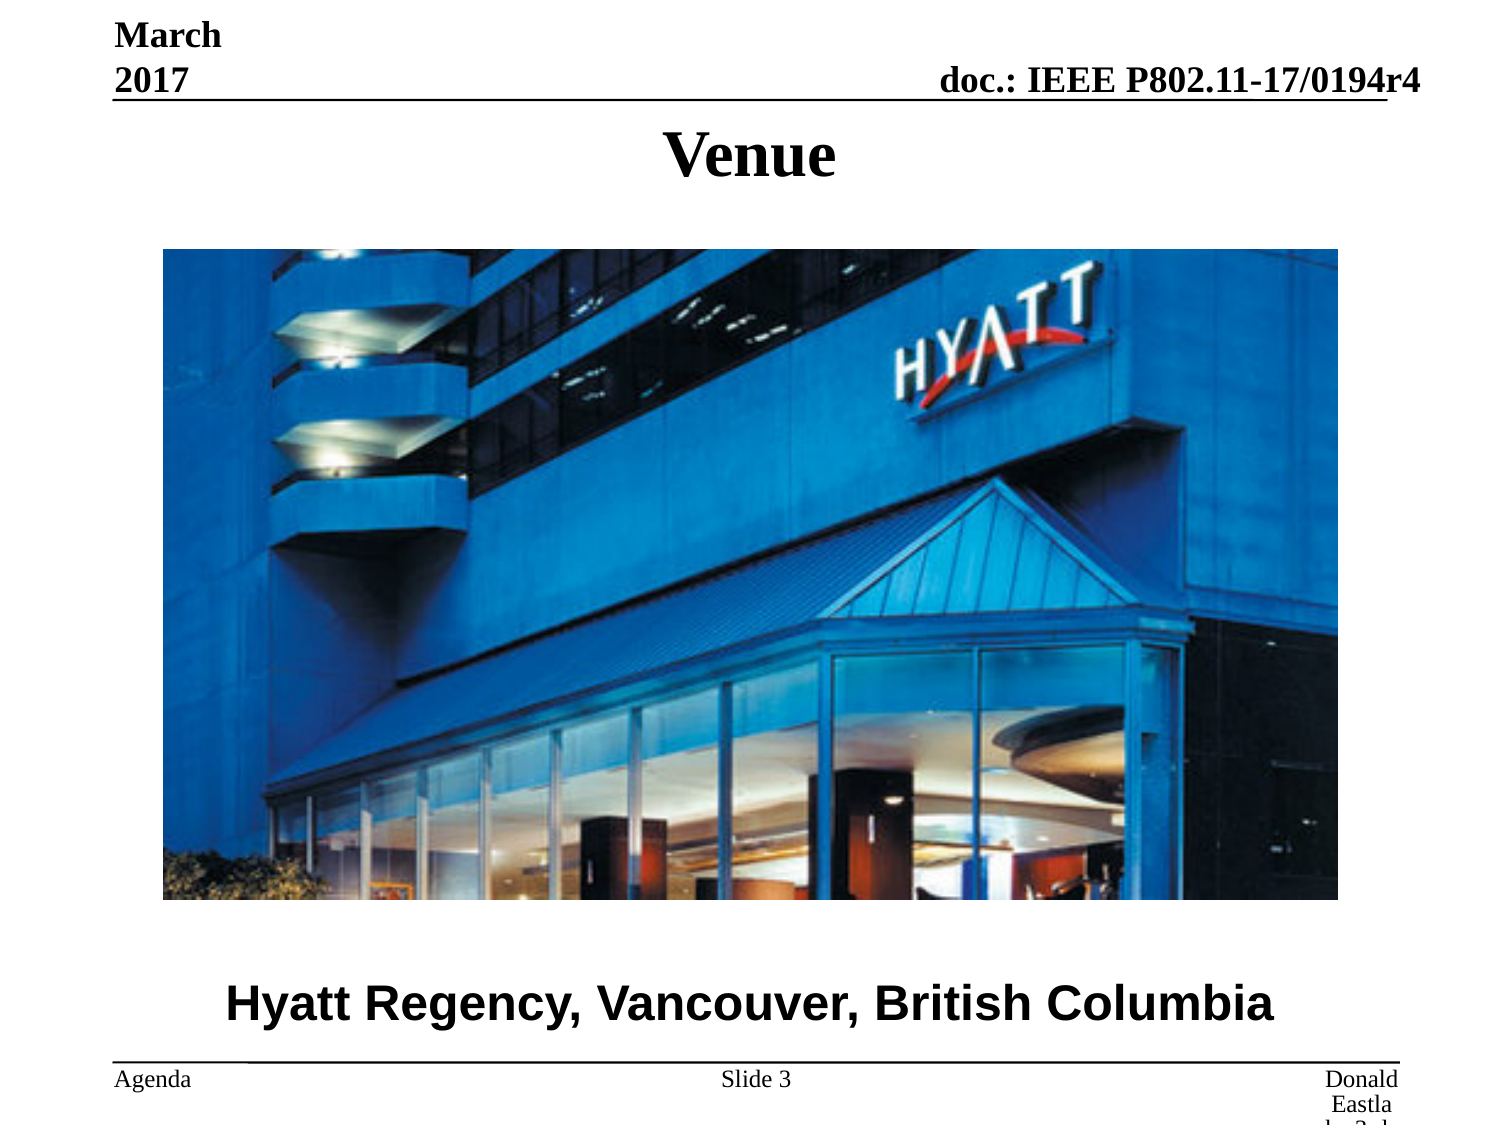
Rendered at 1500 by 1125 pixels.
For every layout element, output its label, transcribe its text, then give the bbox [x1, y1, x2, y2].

picture [163, 249, 1338, 901]
footer Donald Eastlake 3rd, Huawei Technologies [1325, 1062, 1402, 1093]
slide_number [114, 54, 290, 99]
title Venue [112, 99, 1388, 200]
slide_number Slide 3 [712, 1062, 800, 1093]
subtitle Hyatt Regency, Vancouver, British Columbia [112, 962, 1388, 1038]
